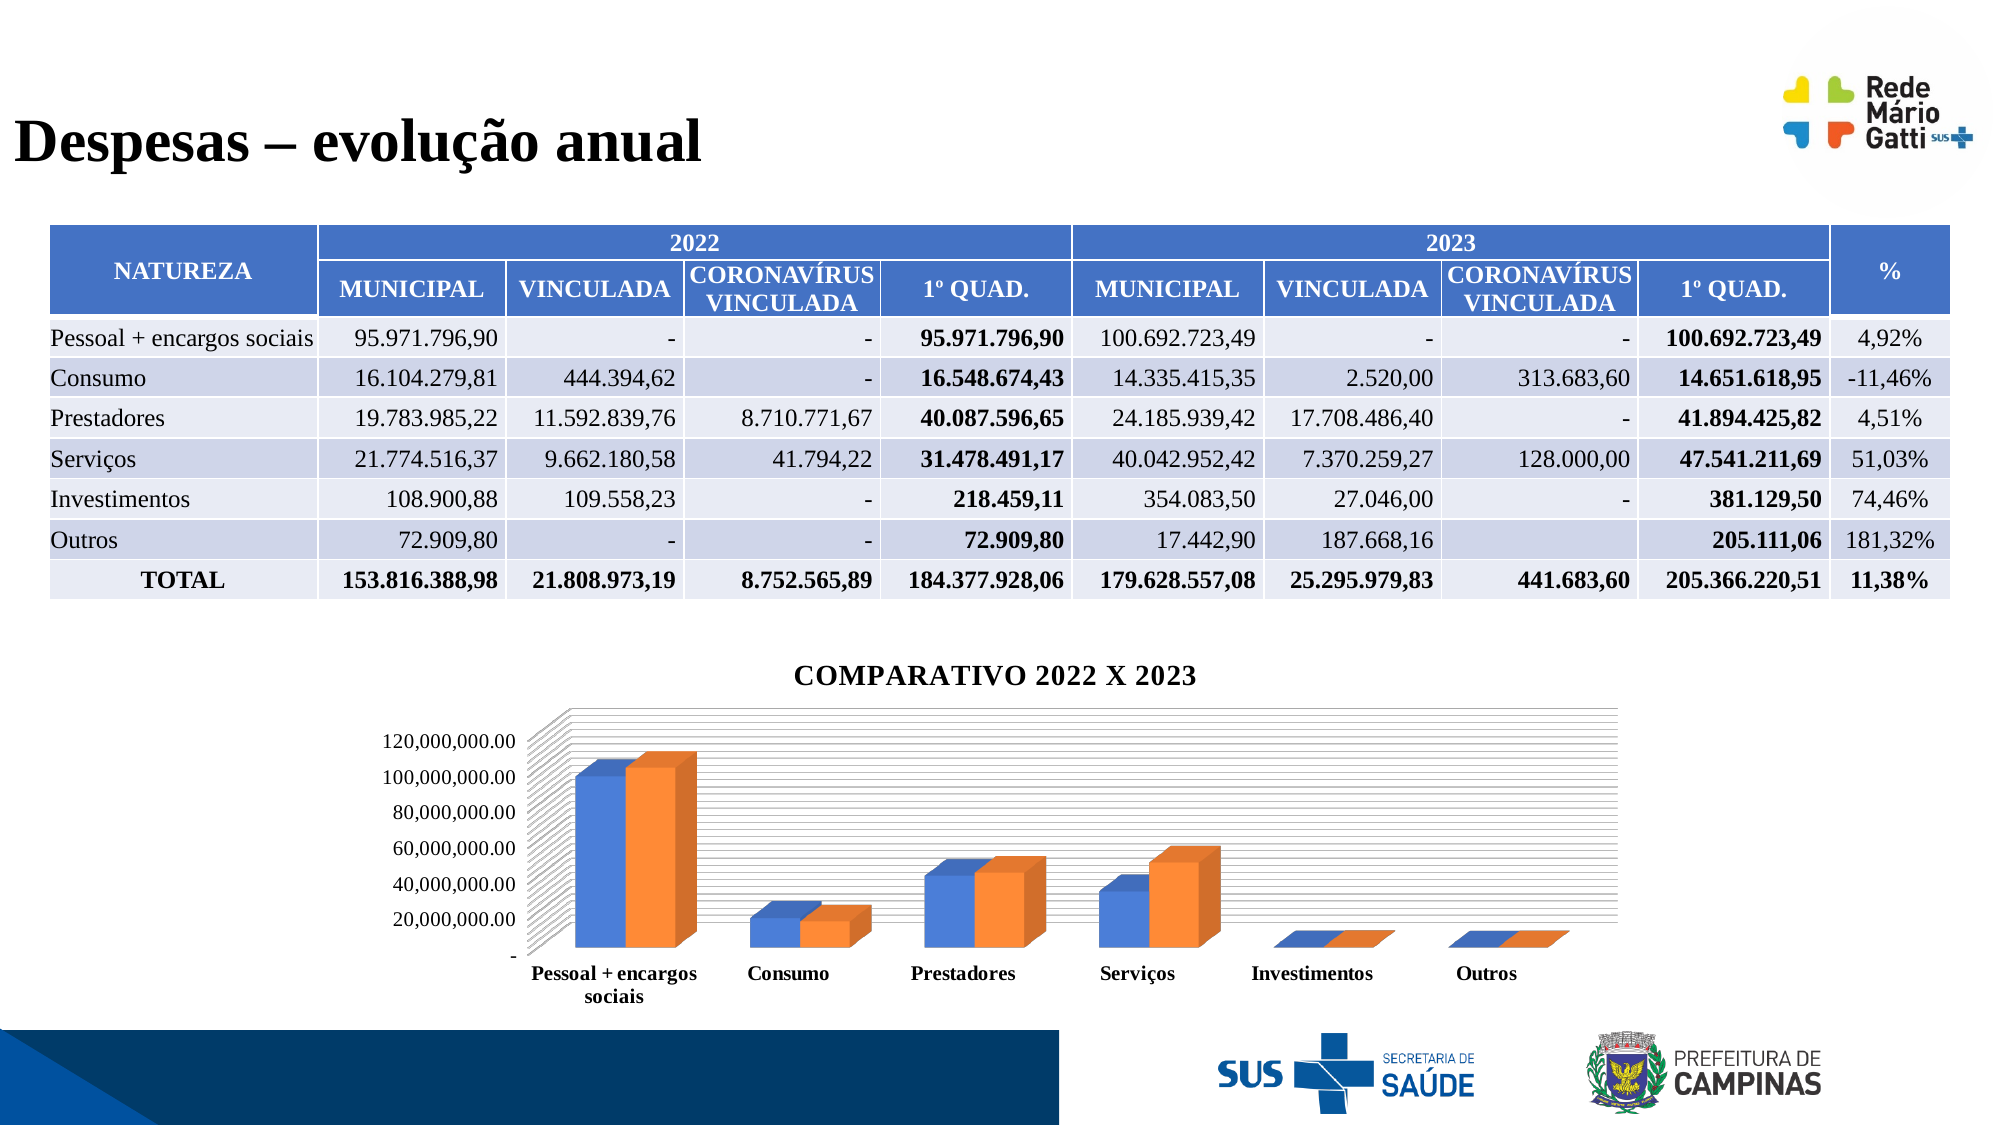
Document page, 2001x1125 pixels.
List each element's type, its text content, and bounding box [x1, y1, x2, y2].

table_cell MUNICIPAL [1073, 261, 1263, 316]
table_cell Outros [50, 520, 317, 559]
table_cell 17.442,90 [1073, 520, 1263, 559]
table_cell 109.558,23 [507, 479, 683, 518]
table_cell 187.668,16 [1265, 520, 1441, 559]
table_cell 21.774.516,37 [319, 439, 505, 478]
table_cell CORONAVÍRUS VINCULADA [1442, 261, 1637, 316]
table_header 2023 [1073, 225, 1829, 259]
table_cell 25.295.979,83 [1265, 560, 1441, 599]
table_cell 218.459,11 [881, 479, 1071, 518]
table_cell 1º QUAD. [881, 261, 1071, 316]
picture [1218, 1046, 1474, 1114]
table_cell VINCULADA [507, 261, 683, 316]
table_cell 95.971.796,90 [319, 318, 505, 356]
picture [1782, 6, 1993, 218]
table_cell 40.042.952,42 [1073, 439, 1263, 478]
table_cell Prestadores [50, 398, 317, 437]
table_cell 41.894.425,82 [1639, 398, 1829, 437]
table_cell 4,51% [1831, 398, 1950, 437]
table_cell 16.104.279,81 [319, 358, 505, 396]
table_cell - [1442, 479, 1637, 518]
table_cell 11,38% [1831, 560, 1950, 599]
table_cell - [507, 318, 683, 356]
table_cell 2.520,00 [1265, 358, 1441, 396]
table_cell 24.185.939,42 [1073, 398, 1263, 437]
table_cell 40.087.596,65 [881, 398, 1071, 437]
table_cell 7.370.259,27 [1265, 439, 1441, 478]
table_header 2022 [319, 225, 1071, 259]
table_cell - [1442, 318, 1637, 356]
table_cell 8.710.771,67 [685, 398, 880, 437]
table_cell 41.794,22 [685, 439, 880, 478]
table_cell 14.335.415,35 [1073, 358, 1263, 396]
table_cell - [685, 479, 880, 518]
list [0, 203, 1878, 1046]
table_cell 354.083,50 [1073, 479, 1263, 518]
table_cell 179.628.557,08 [1073, 560, 1263, 599]
table_cell 181,32% [1831, 520, 1950, 559]
table_cell 313.683,60 [1442, 358, 1637, 396]
picture [1583, 1046, 1821, 1114]
table_cell 184.377.928,06 [881, 560, 1071, 599]
table_cell 444.394,62 [507, 358, 683, 396]
table_cell 47.541.211,69 [1639, 439, 1829, 478]
table_cell 74,46% [1831, 479, 1950, 518]
table_cell VINCULADA [1265, 261, 1441, 316]
table_cell - [1265, 318, 1441, 356]
table_cell 4,92% [1831, 320, 1950, 356]
table_cell Pessoal + encargos sociais [50, 320, 317, 356]
table_cell 95.971.796,90 [881, 318, 1071, 356]
table_cell - [685, 520, 880, 559]
table_header NATUREZA [50, 225, 317, 314]
table_cell Investimentos [50, 479, 317, 518]
table_cell 153.816.388,98 [319, 560, 505, 599]
table_cell 11.592.839,76 [507, 398, 683, 437]
table_cell Consumo [50, 358, 317, 396]
table_cell 205.366.220,51 [1639, 560, 1829, 599]
table_cell 14.651.618,95 [1639, 358, 1829, 396]
table_cell 21.808.973,19 [507, 560, 683, 599]
table_cell 100.692.723,49 [1639, 318, 1829, 356]
table_cell 16.548.674,43 [881, 358, 1071, 396]
table_cell - [507, 520, 683, 559]
table_cell 27.046,00 [1265, 479, 1441, 518]
table_cell 9.662.180,58 [507, 439, 683, 478]
table_cell 8.752.565,89 [685, 560, 880, 599]
table_cell 31.478.491,17 [881, 439, 1071, 478]
table_cell - [1442, 398, 1637, 437]
table_cell 72.909,80 [881, 520, 1071, 559]
table_cell MUNICIPAL [319, 261, 505, 316]
table_cell Serviços [50, 439, 317, 478]
table_cell 441.683,60 [1442, 560, 1637, 599]
table_cell [1442, 520, 1637, 559]
table_cell 19.783.985,22 [319, 398, 505, 437]
table_cell -11,46% [1831, 358, 1950, 396]
table_cell 17.708.486,40 [1265, 398, 1441, 437]
table_cell 1º QUAD. [1639, 261, 1829, 316]
table_cell 381.129,50 [1639, 479, 1829, 518]
table_cell 51,03% [1831, 439, 1950, 478]
table_cell - [685, 358, 880, 396]
table_cell 108.900,88 [319, 479, 505, 518]
table_cell 128.000,00 [1442, 439, 1637, 478]
table_header % [1831, 225, 1950, 314]
title Despesas – evolução anual [0, 105, 1650, 182]
table_cell 72.909,80 [319, 520, 505, 559]
table_cell 100.692.723,49 [1073, 318, 1263, 356]
table_cell TOTAL [50, 560, 317, 599]
chart [272, 634, 1727, 1016]
table_cell 205.111,06 [1639, 520, 1829, 559]
table_cell - [685, 318, 880, 356]
table_cell CORONAVÍRUS VINCULADA [685, 261, 880, 316]
